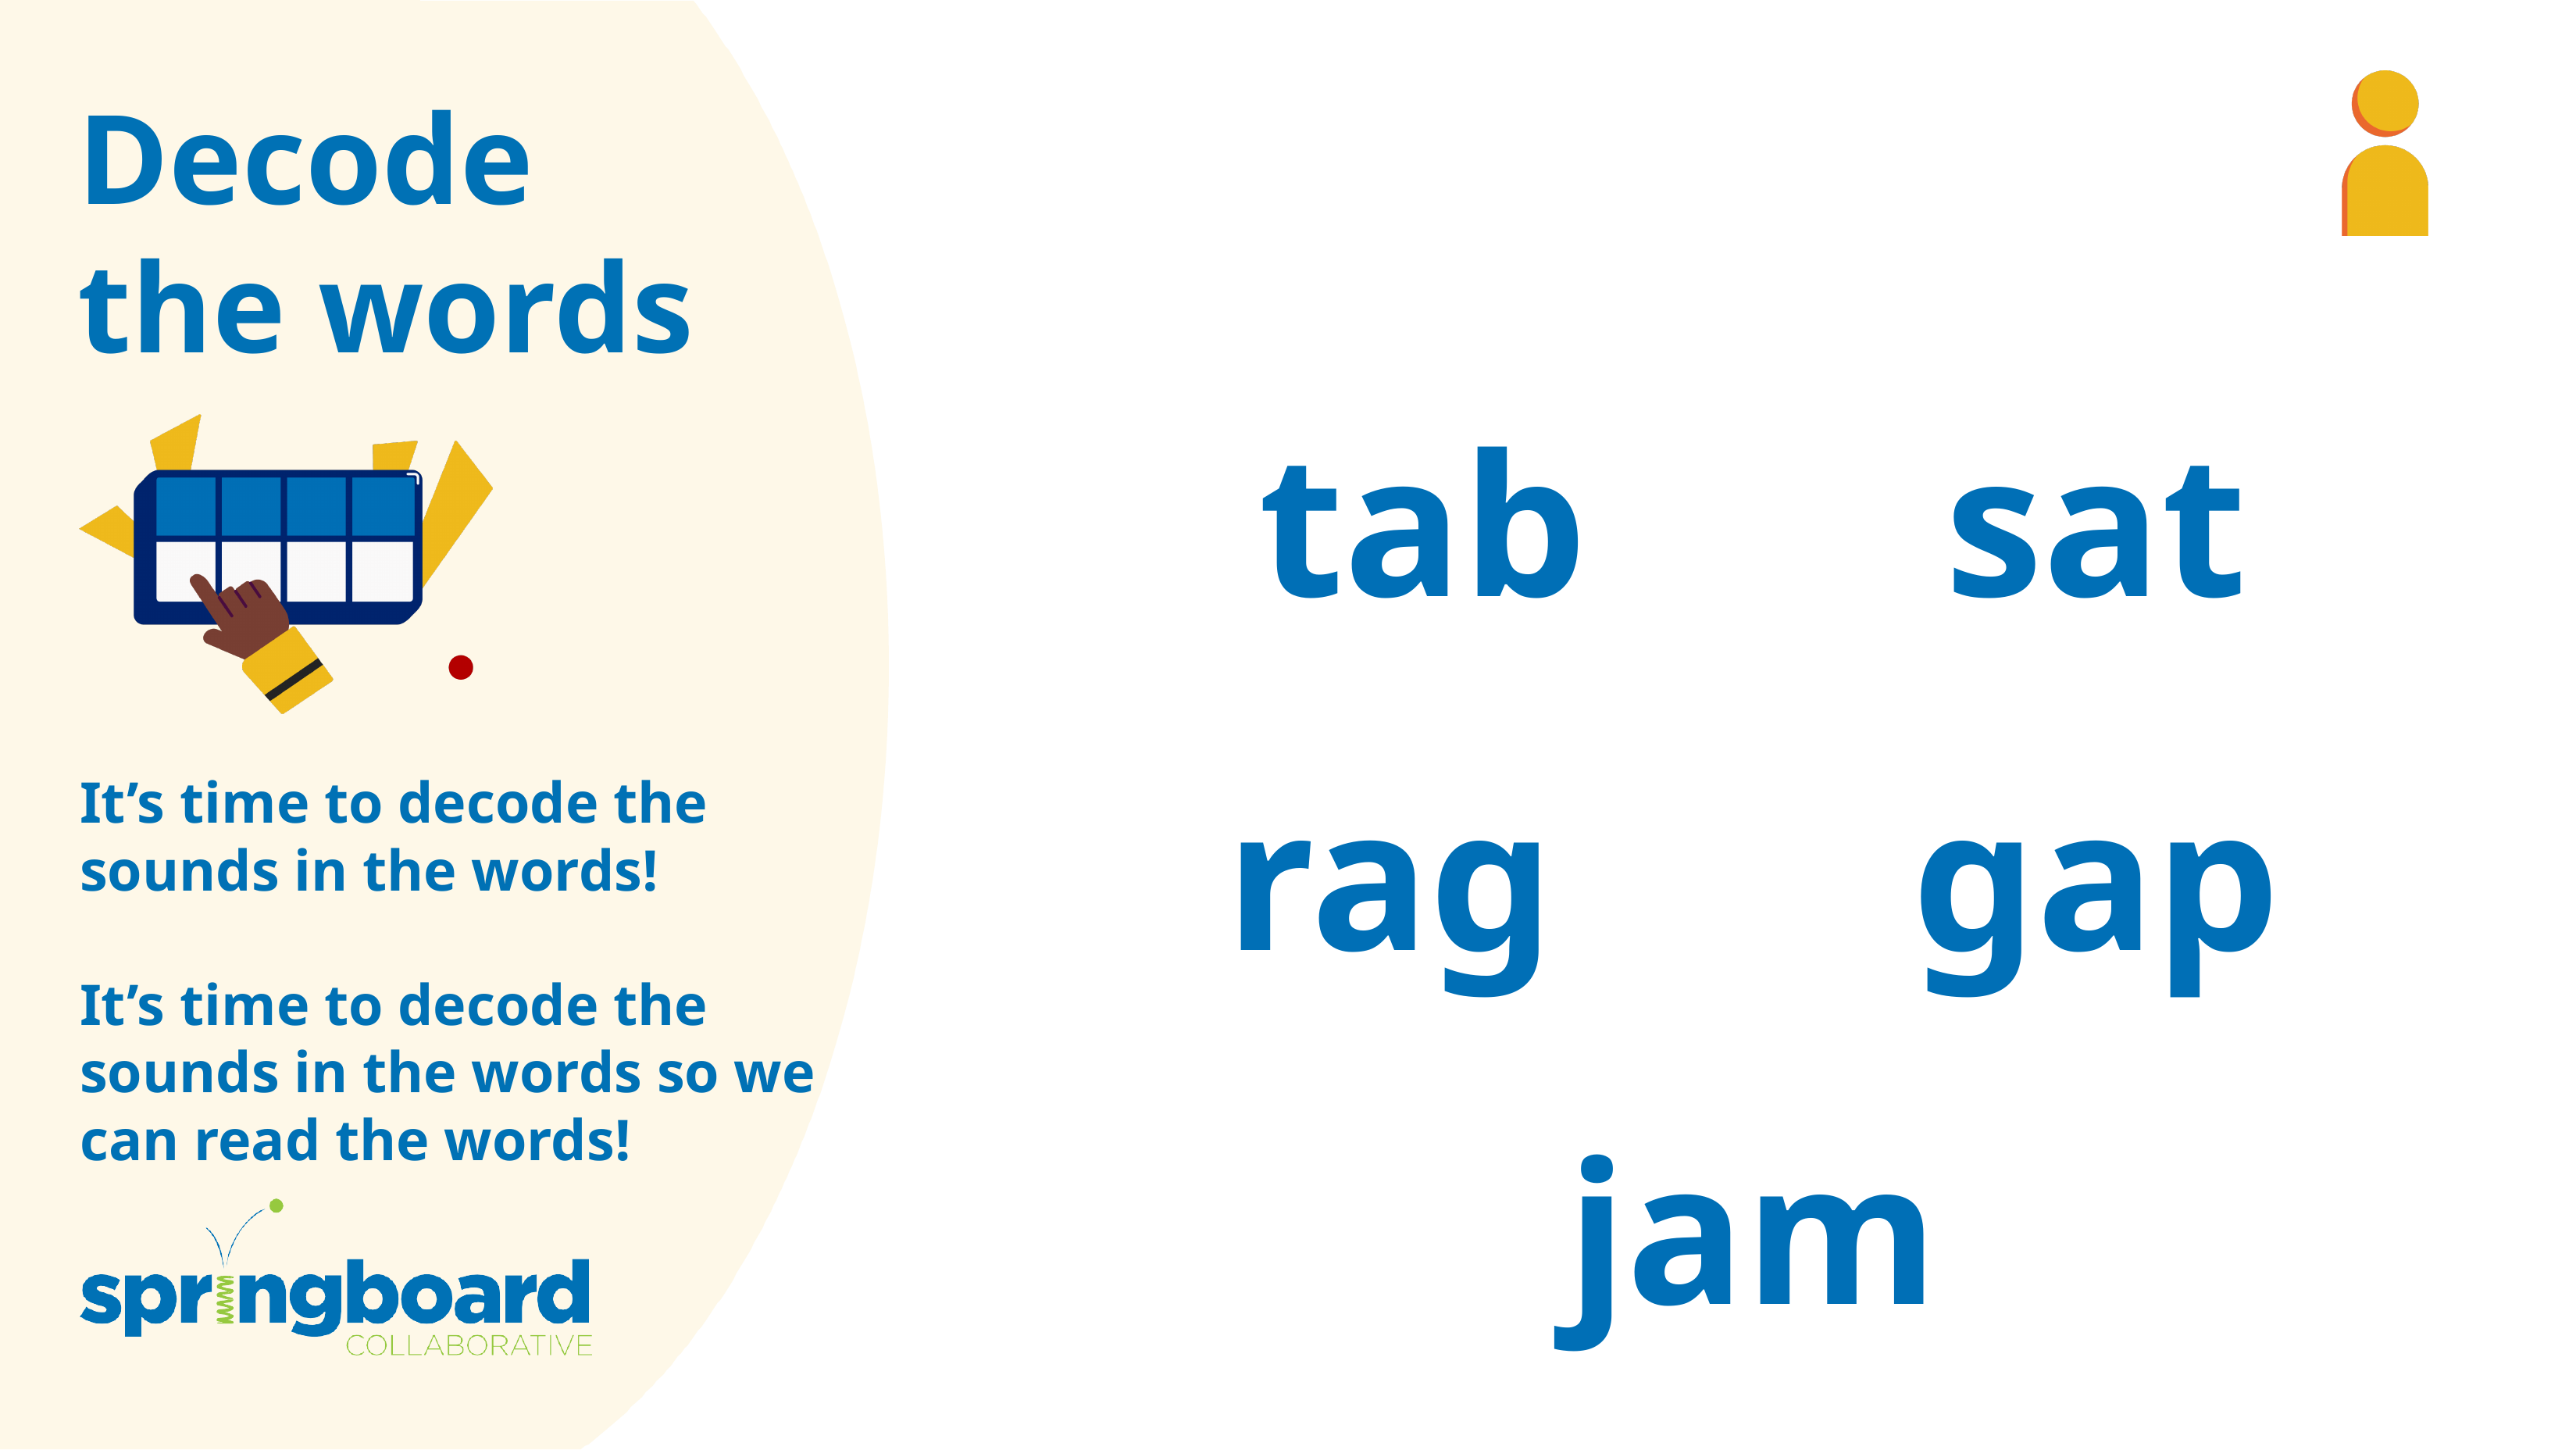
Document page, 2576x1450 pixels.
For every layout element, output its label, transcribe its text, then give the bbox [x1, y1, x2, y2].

picture [2342, 70, 2428, 236]
title Decode the words [78, 80, 801, 377]
text_box tab sat rag gap jam [888, 255, 2576, 1271]
text_box It’s time to decode the sounds in the words! It’s time to decode the sounds in the words so we can read the words! [78, 765, 822, 1172]
picture [80, 1198, 592, 1355]
picture [79, 414, 493, 714]
